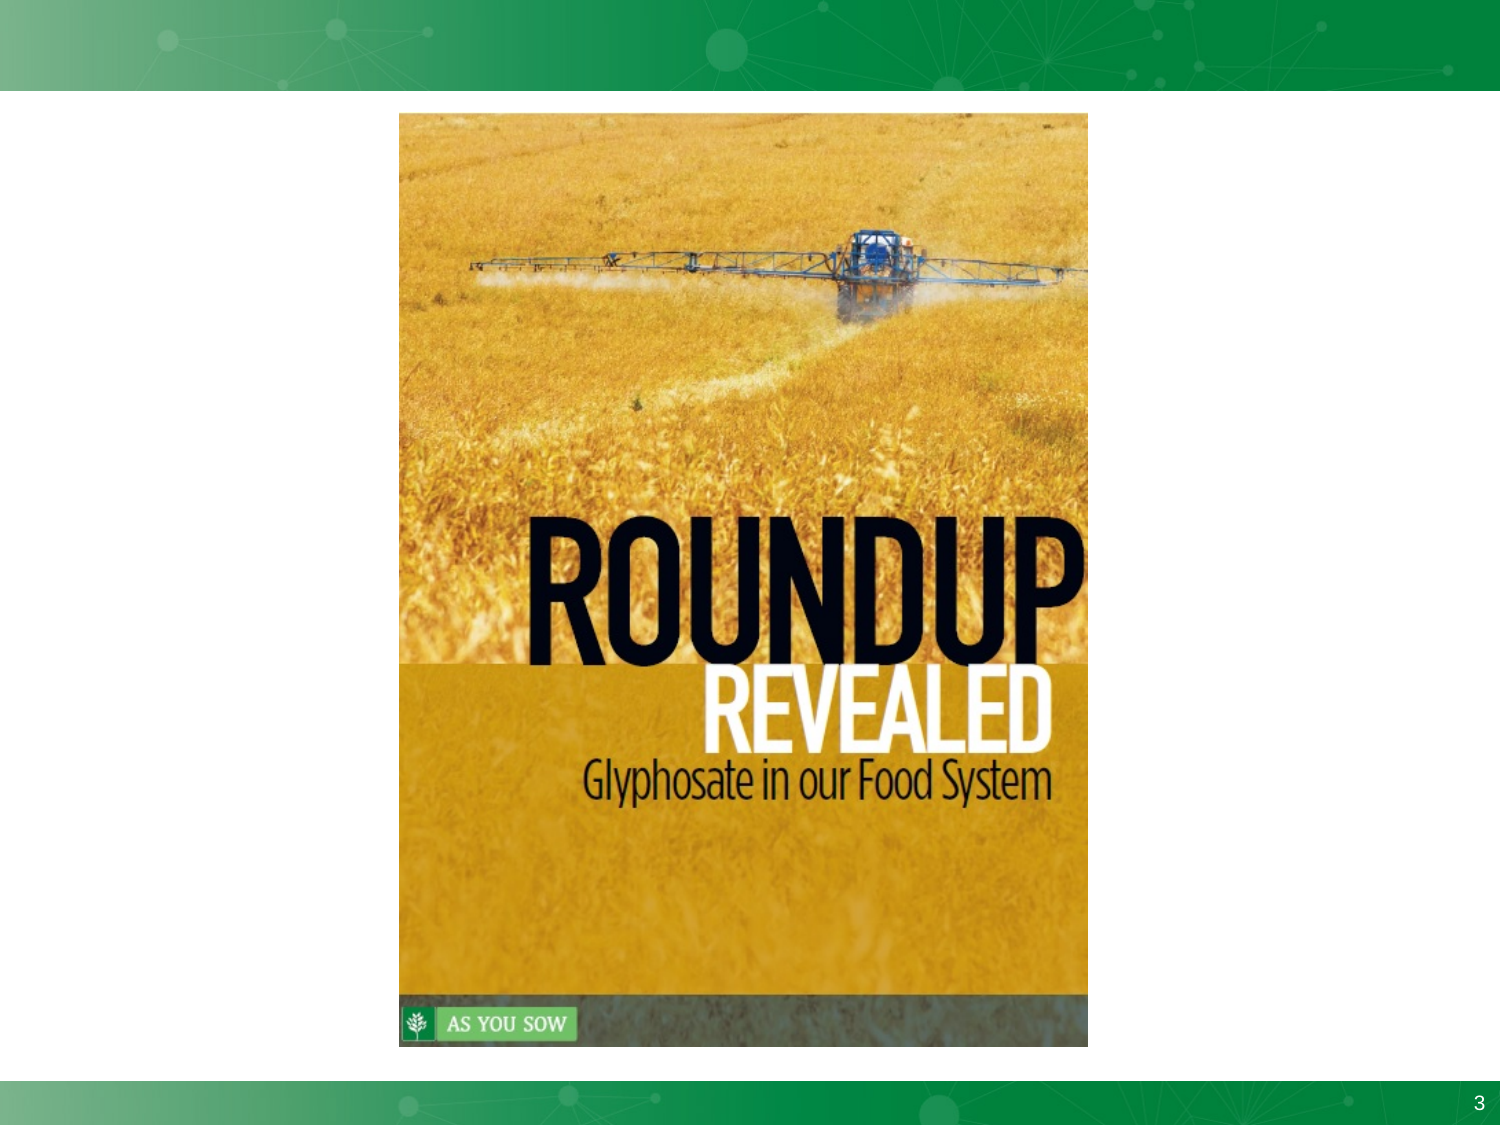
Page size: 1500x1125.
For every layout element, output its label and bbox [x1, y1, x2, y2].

picture [0, 1081, 1500, 1125]
picture [0, 0, 1500, 91]
picture [399, 112, 1088, 1048]
